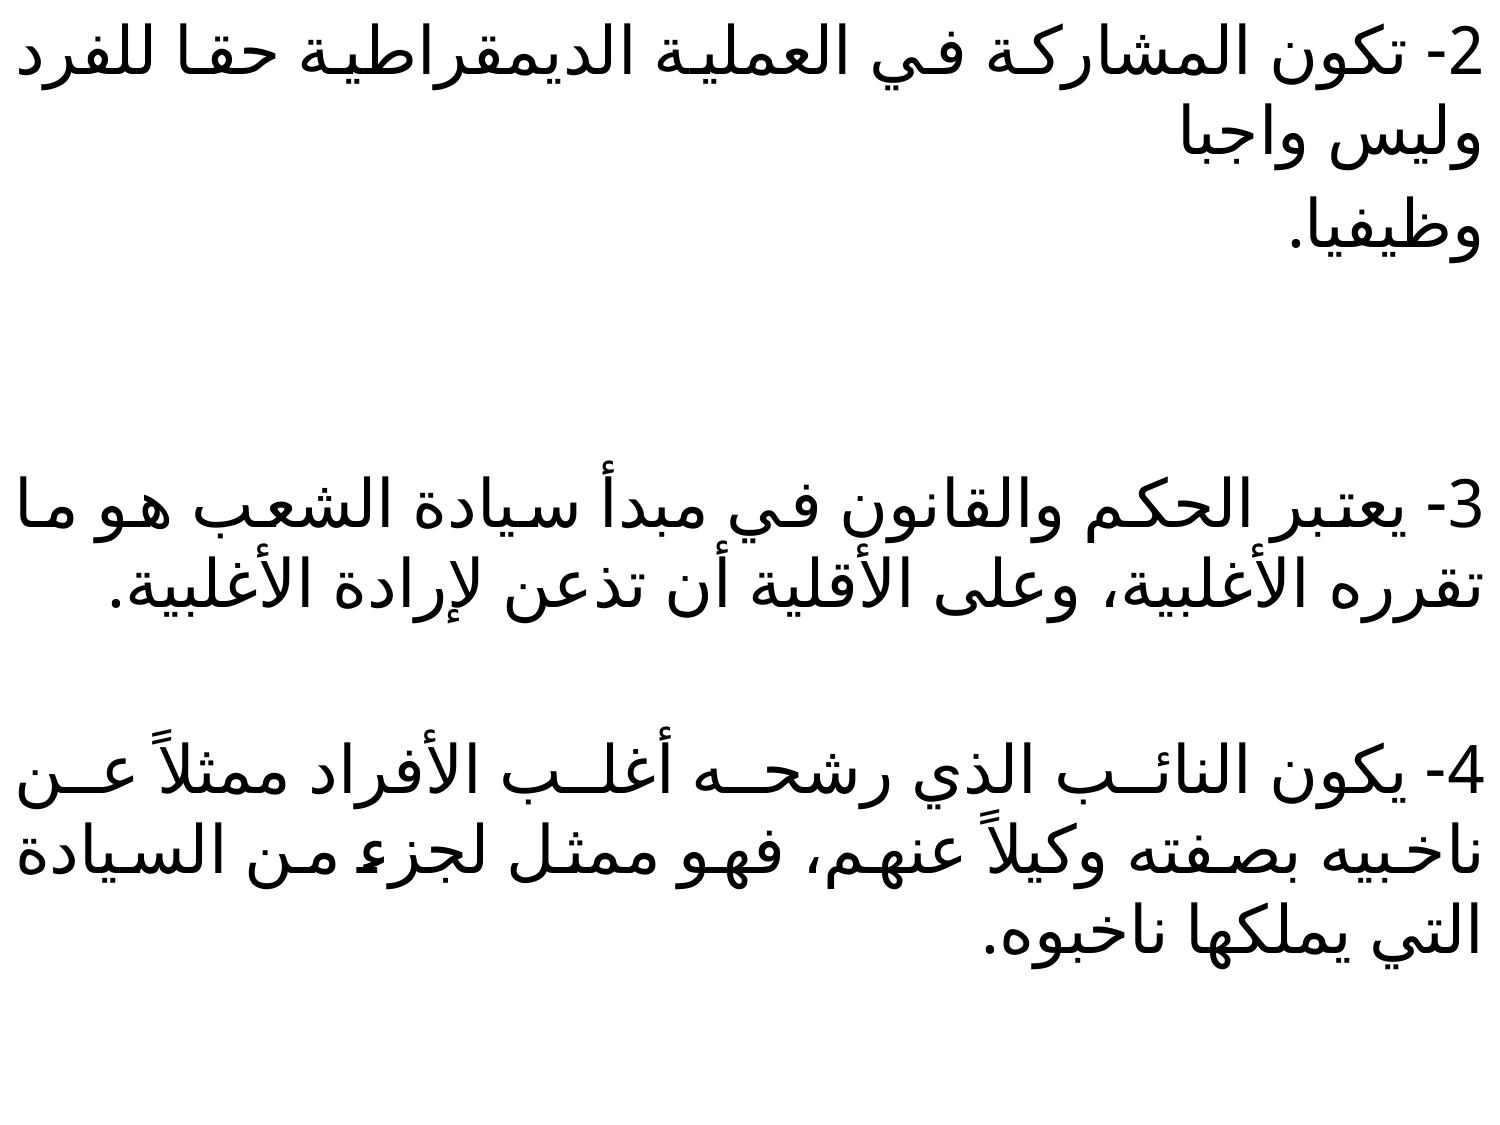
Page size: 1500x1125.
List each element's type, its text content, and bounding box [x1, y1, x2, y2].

subtitle 2- تكون المشاركة في العملية الديمقراطية حقا للفرد وليس واجبا وظيفيا. 3- يعتبر الحكم والقانون في مبدأ سيادة الشعب هو ما تقرره الأغلبية، وعلى الأقلية أن تذعن لإرادة الأغلبية. 4- يكون النائب الذي رشحه أغلب الأفراد ممثلاً عن ناخبيه بصفته وكيلاً عنهم، فهو ممثل لجزء من السيادة التي يملكها ناخبوه. [0, 0, 1500, 1125]
